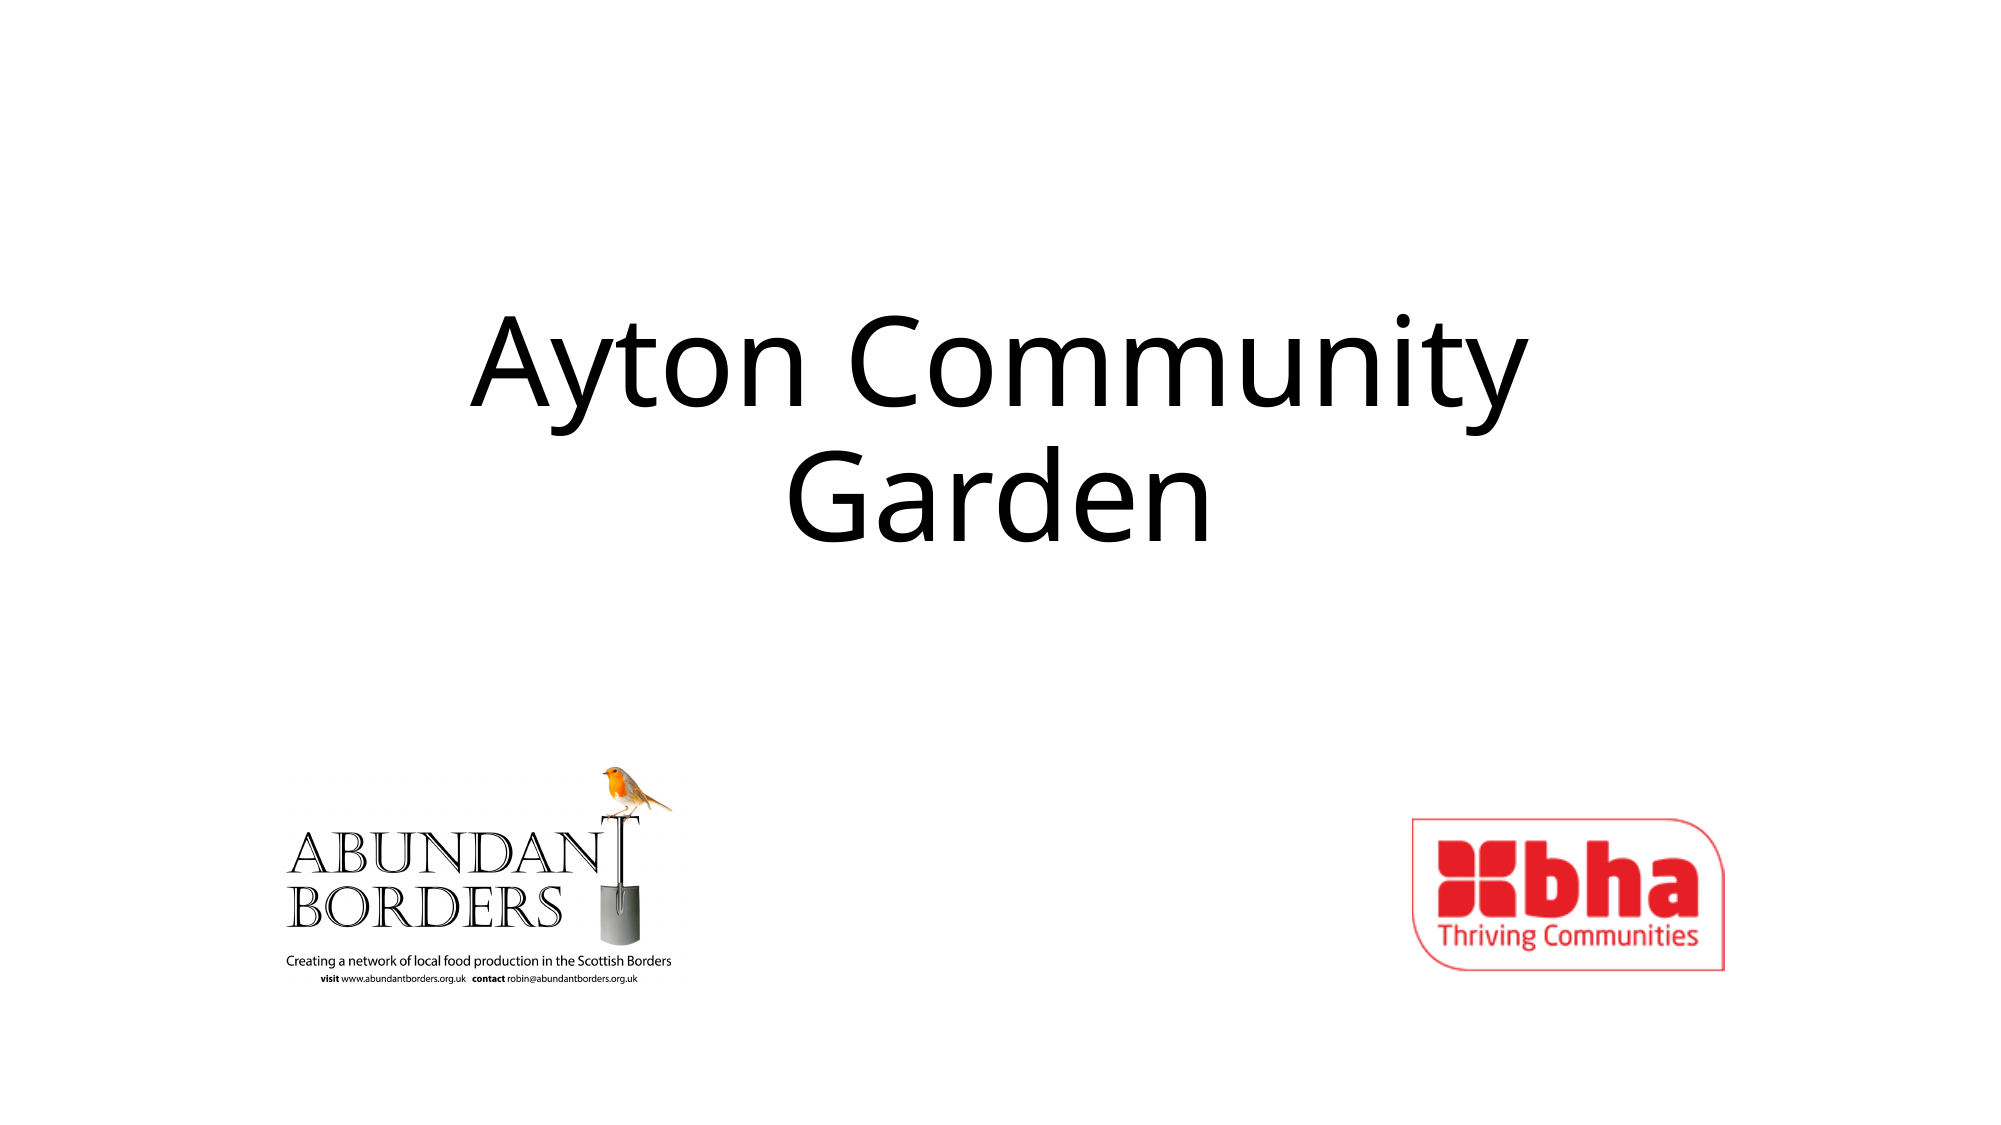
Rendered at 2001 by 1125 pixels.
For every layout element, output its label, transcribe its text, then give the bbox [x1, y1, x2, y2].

title Ayton Community Garden [249, 184, 1750, 576]
picture [1412, 814, 1725, 976]
picture [275, 759, 687, 991]
